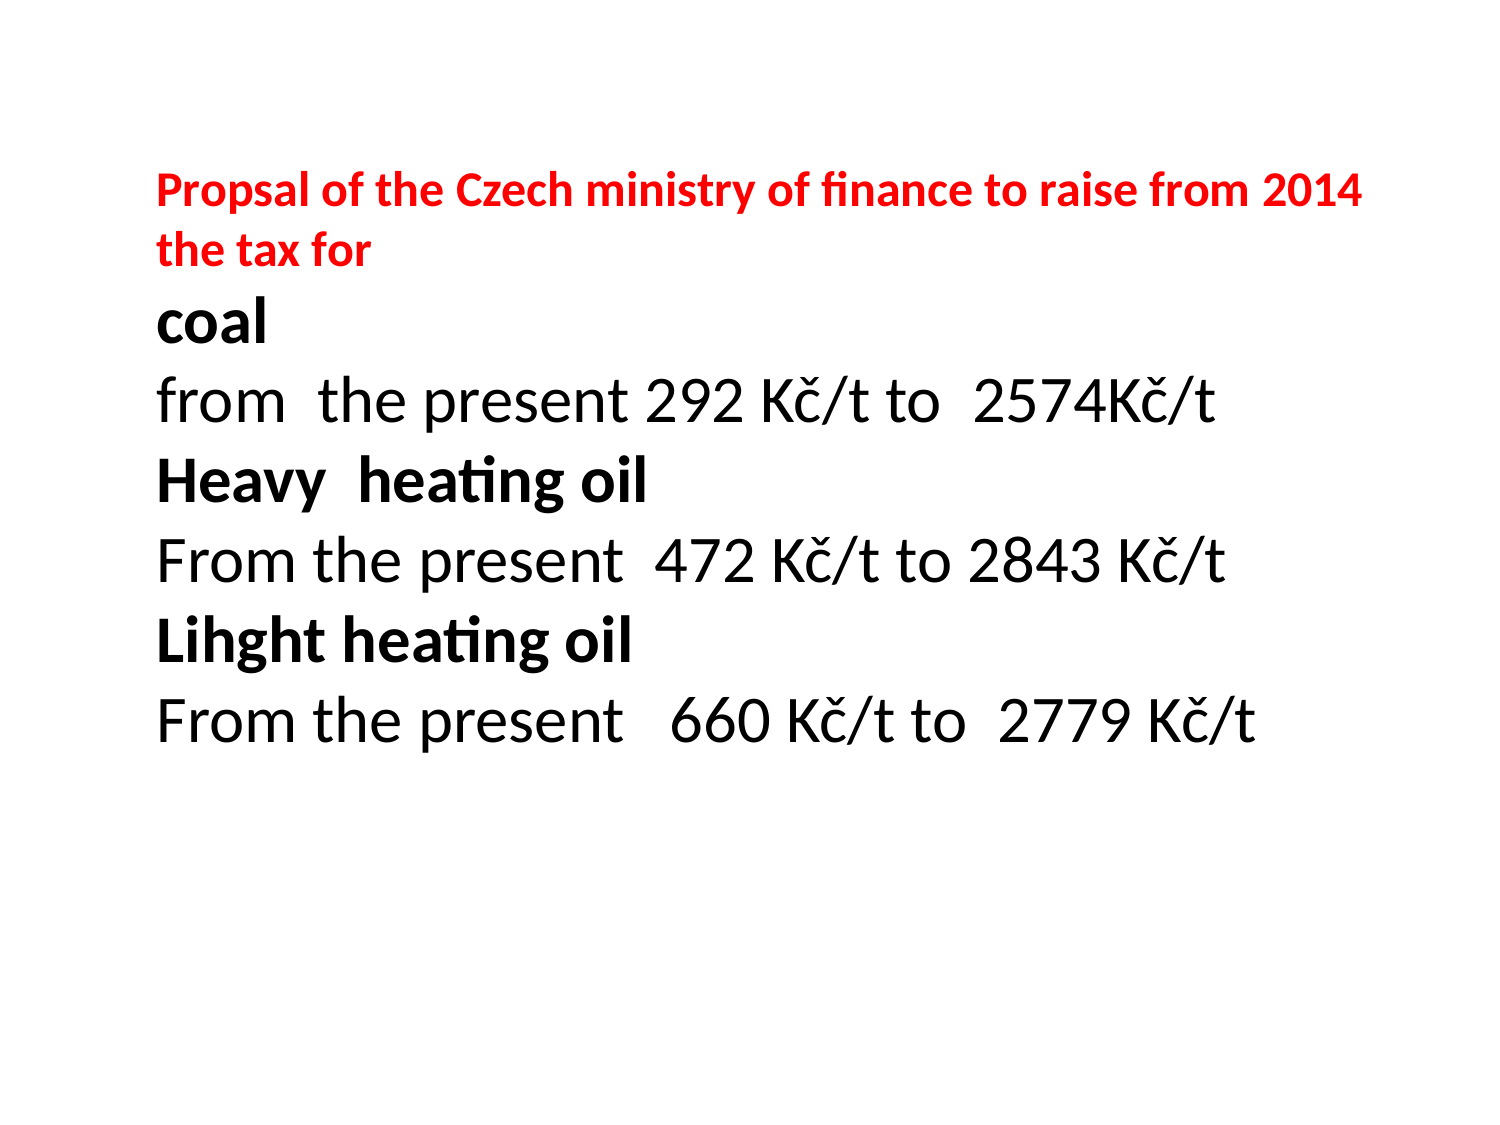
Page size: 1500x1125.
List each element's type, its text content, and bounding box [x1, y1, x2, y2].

text_box Propsal of the Czech ministry of finance to raise from 2014 the tax for coal from the present 292 Kč/t to 2574Kč/t Heavy heating oil From the present 472 Kč/t to 2843 Kč/t Lihght heating oil From the present 660 Kč/t to 2779 Kč/t [141, 148, 1390, 764]
